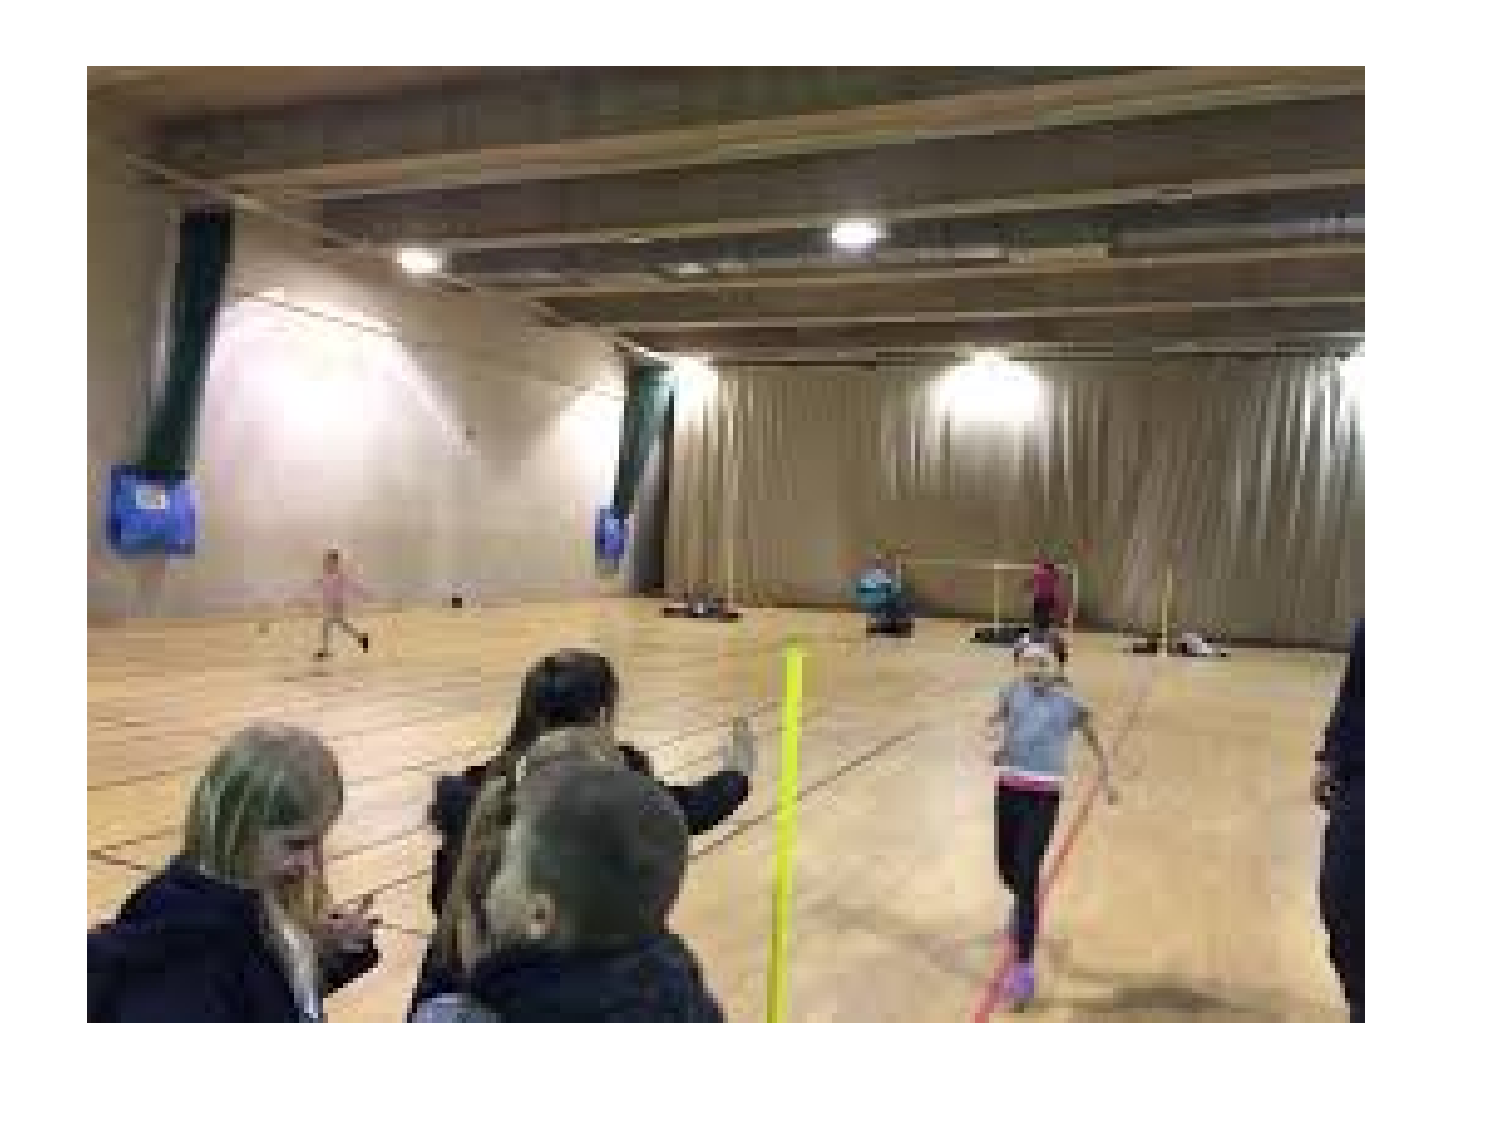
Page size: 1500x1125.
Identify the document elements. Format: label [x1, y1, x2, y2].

picture [87, 66, 1365, 1023]
